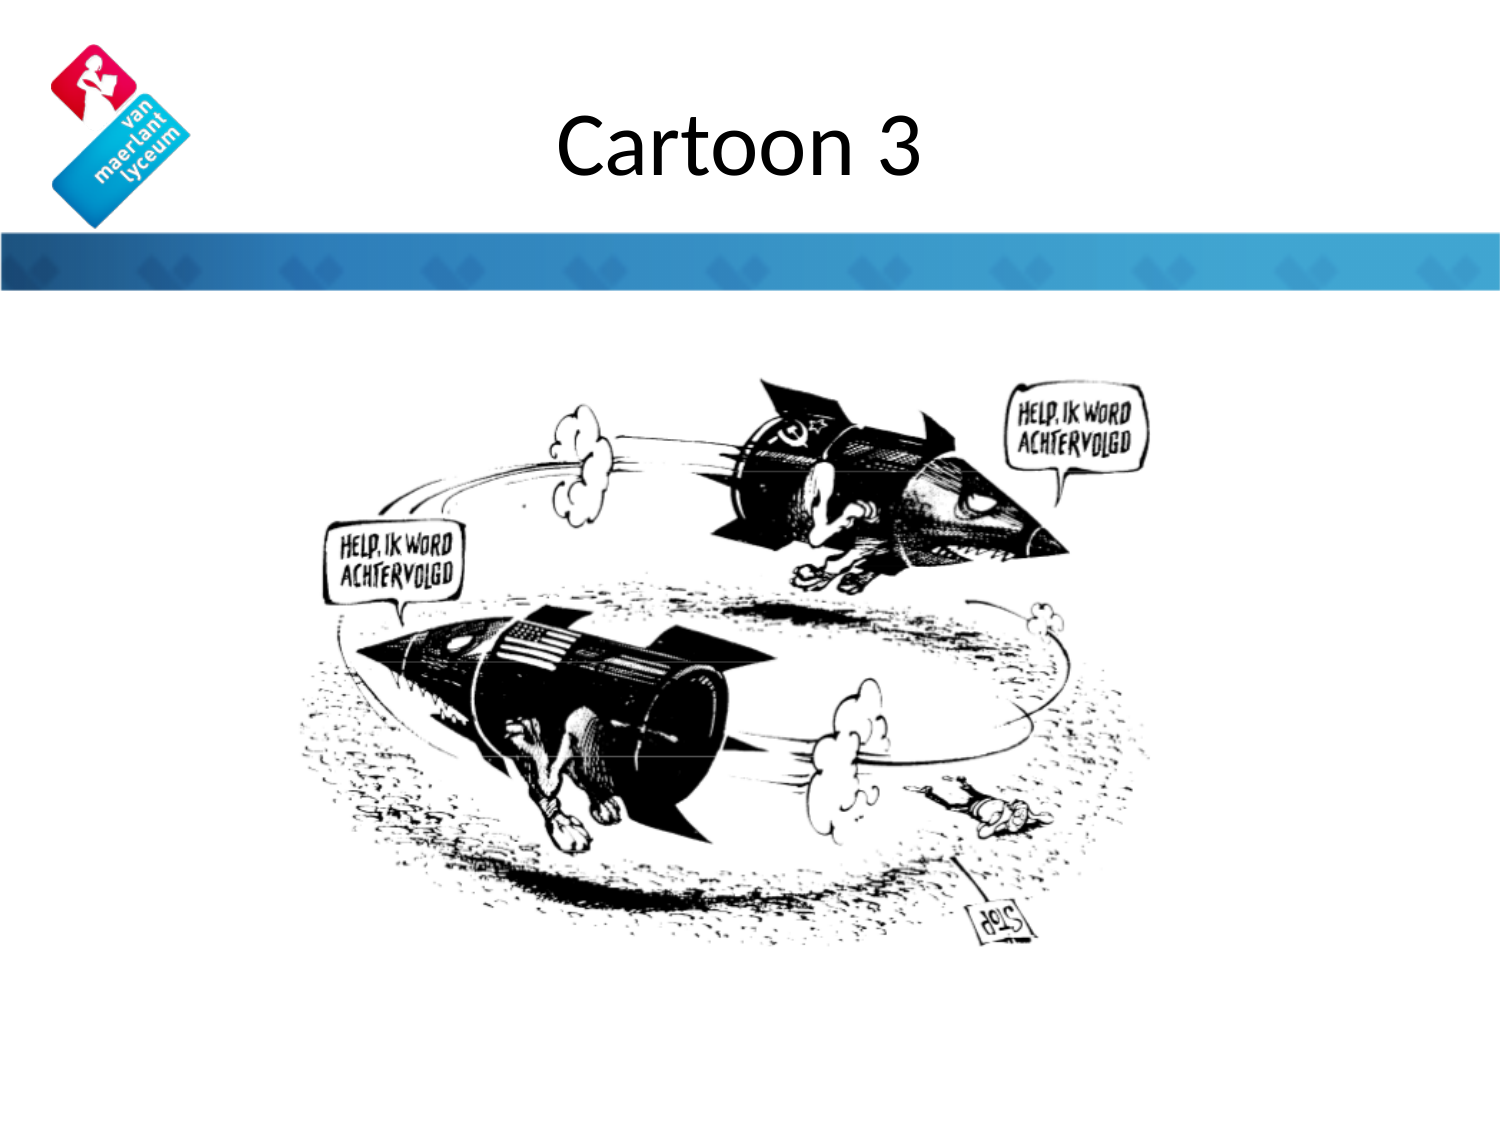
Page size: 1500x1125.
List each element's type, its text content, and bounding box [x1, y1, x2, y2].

picture [51, 44, 192, 231]
title Cartoon 3 [193, 45, 715, 232]
picture [2, 0, 1499, 1012]
title Cartoon 3 [785, 45, 1425, 232]
